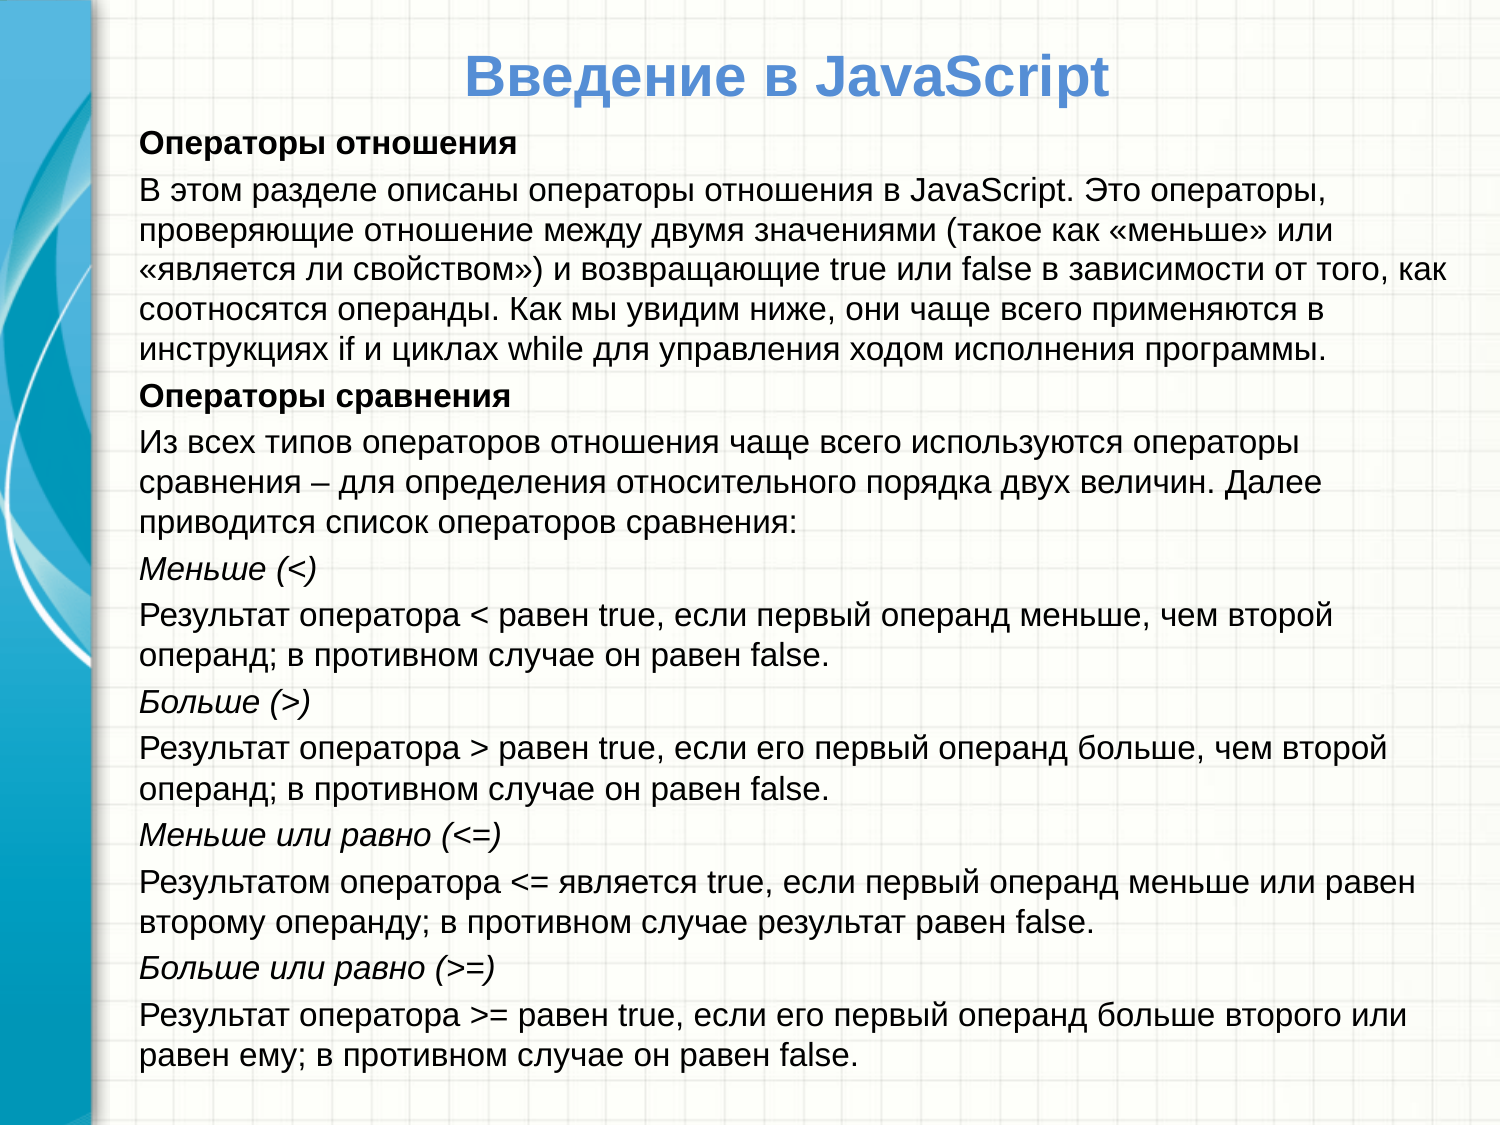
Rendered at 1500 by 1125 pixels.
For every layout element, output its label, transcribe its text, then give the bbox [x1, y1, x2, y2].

picture [0, 0, 1500, 1125]
list Операторы отношения В этом разделе описаны операторы отношения в JavaScript. Это операторы, проверяющие отношение между двумя значениями (такое как «меньше» или «является ли свойством») и возвращающие true или false в зависимости от того, как соотносятся операнды. Как мы увидим ниже, они чаще всего применяются в инструкциях if и циклах while для управления ходом исполнения программы. Операторы сравнения Из всех типов операторов отношения чаще всего используются операторы сравнения – для определения относительного порядка двух величин. Далее приводится список операторов сравнения: Меньше (<) Результат оператора < равен true, если первый операнд меньше, чем второй операнд; в противном случае он равен false. Больше (>) Результат оператора > равен true, если его первый операнд больше, чем второй операнд; в противном случае он равен false. Меньше или равно (<=) Результатом оператора <= является true, если первый операнд меньше или равен второму операнду; в противном случае результат равен false. Больше или равно (>=) Результат оператора >= равен true, если его первый операнд больше второго или равен ему; в противном случае он равен false. [123, 113, 1471, 1059]
title Введение в JavaScript [125, 44, 1450, 102]
